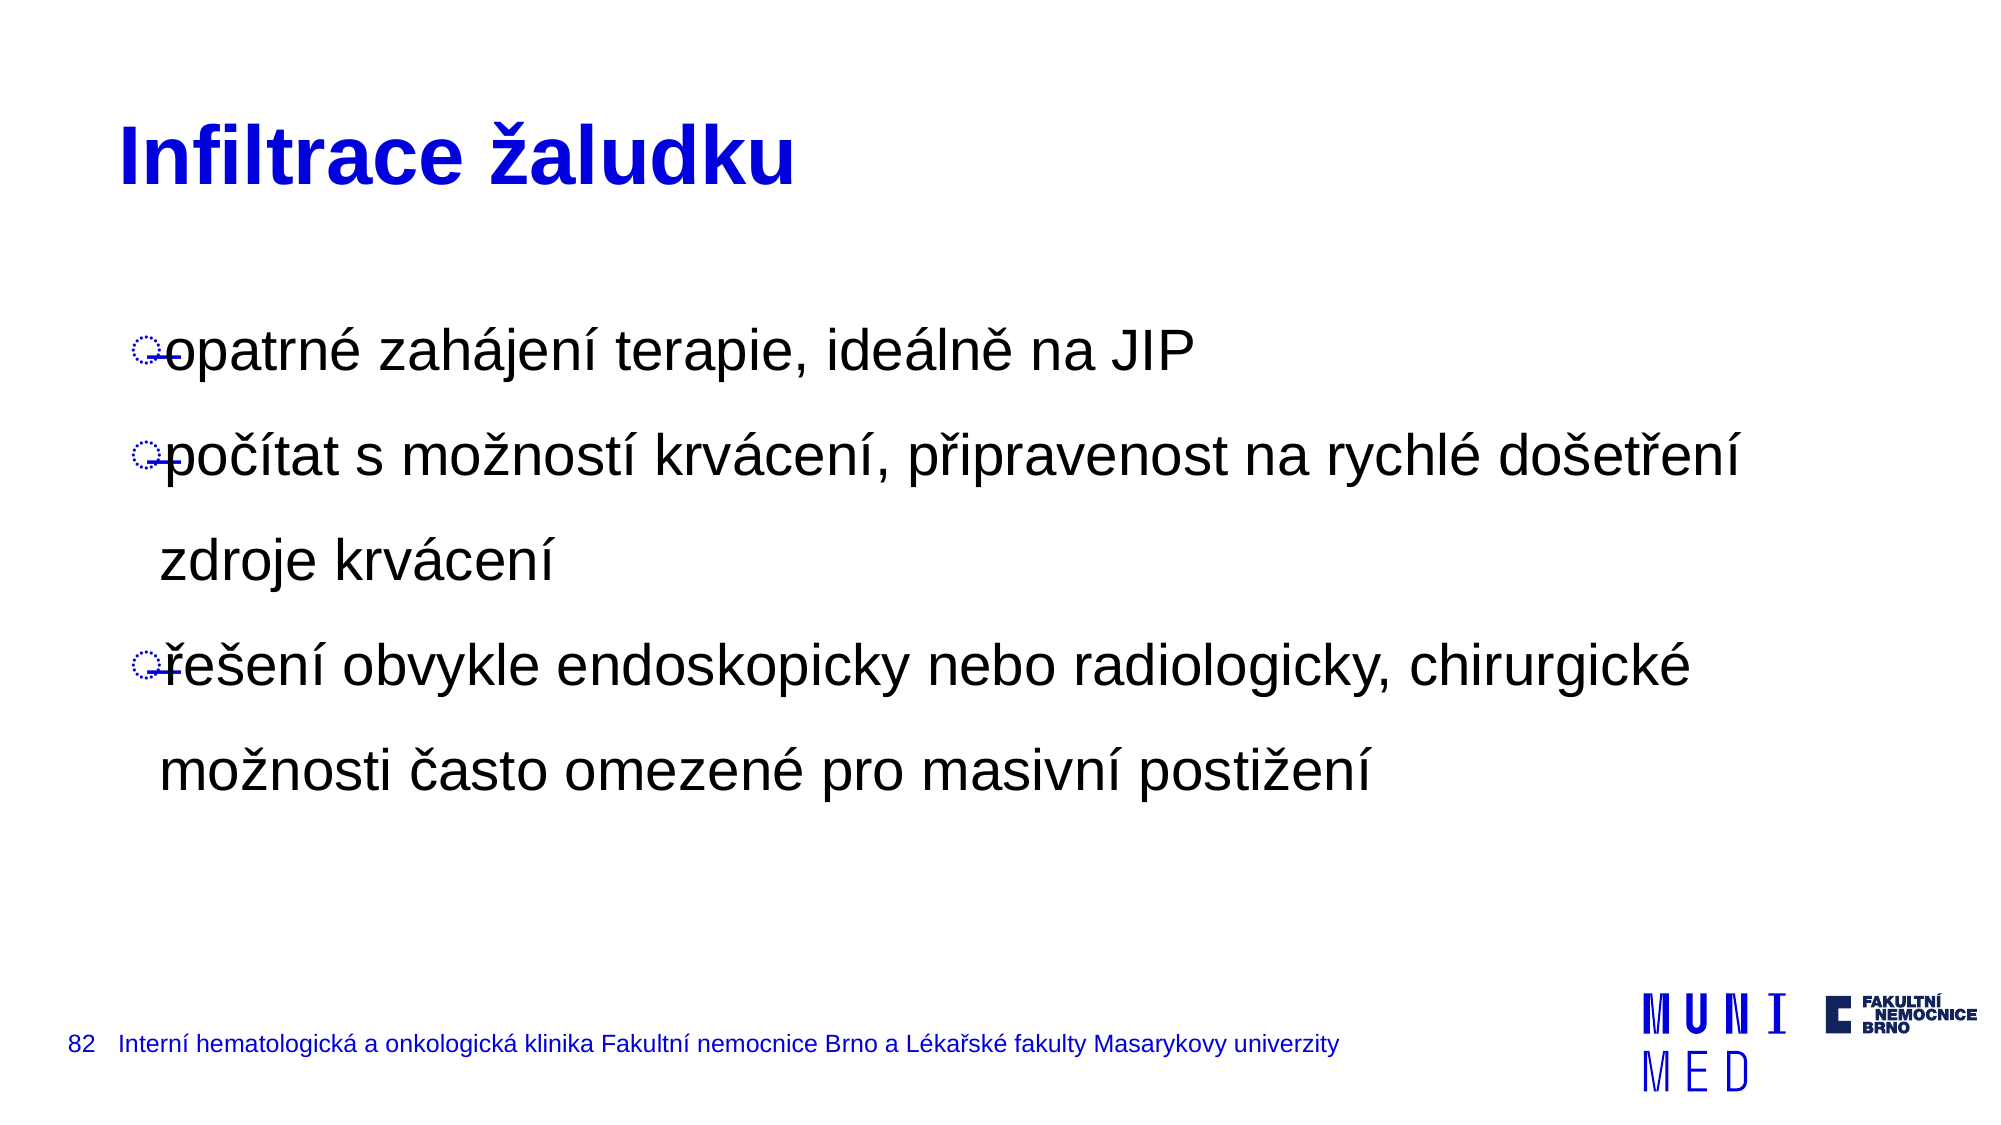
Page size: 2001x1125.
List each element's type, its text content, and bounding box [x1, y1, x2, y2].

list opatrné zahájení terapie, ideálně na JIP počítat s možností krvácení, připravenost na rychlé došetření zdroje krvácení řešení obvykle endoskopicky nebo radiologicky, chirurgické možnosti často omezené pro masivní postižení [118, 277, 1883, 957]
footer Interní hematologická a onkologická klinika Fakultní nemocnice Brno a Lékařské fakulty Masarykovy univerzity [118, 1021, 1418, 1063]
slide_number 82 [67, 1021, 110, 1063]
title Infiltrace žaludku [118, 118, 1883, 193]
